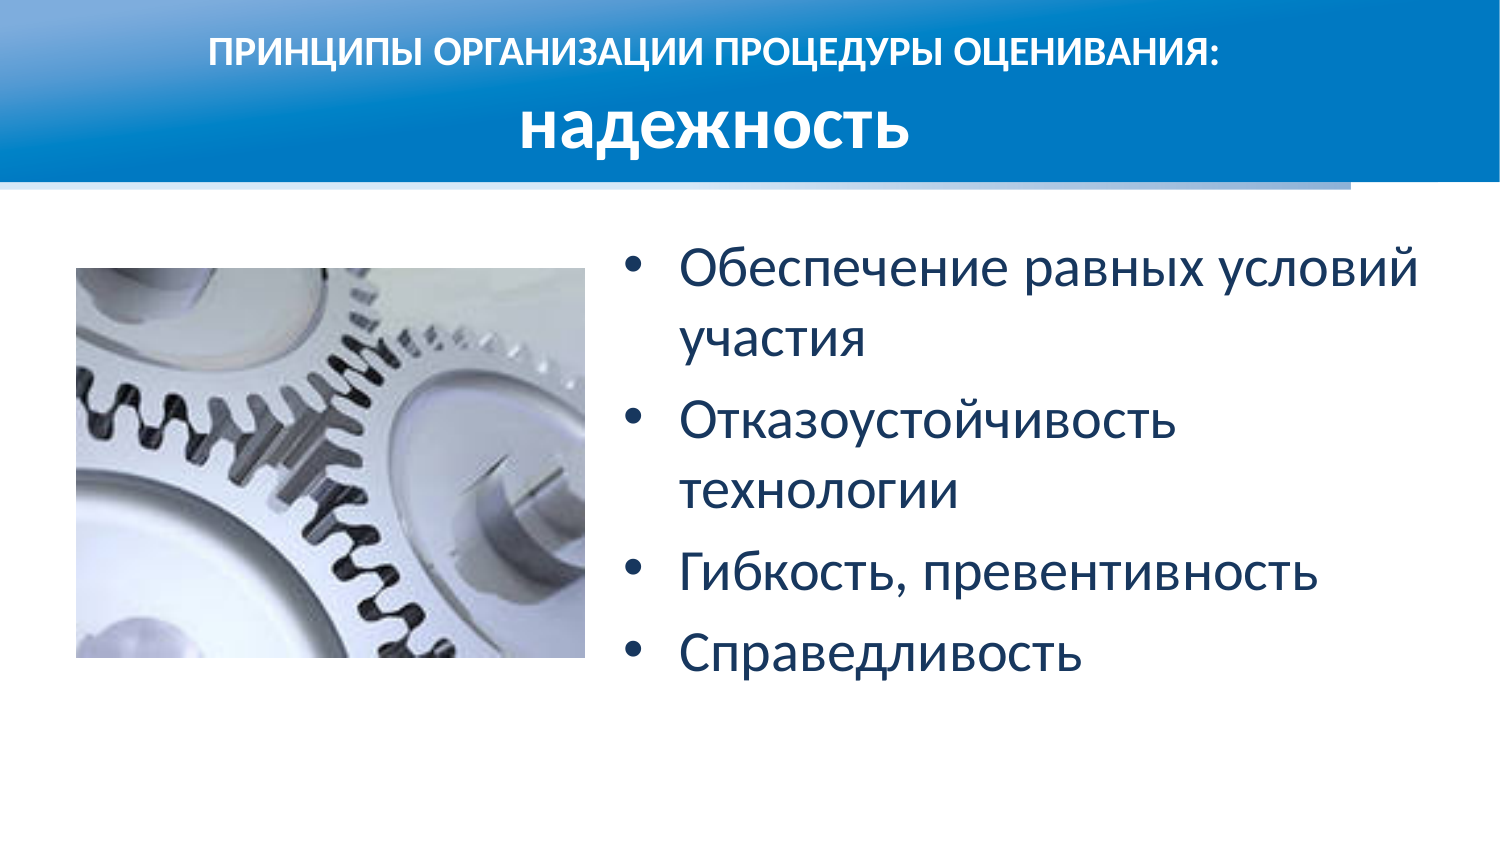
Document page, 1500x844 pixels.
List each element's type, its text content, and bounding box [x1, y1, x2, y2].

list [76, 268, 585, 659]
list Обеспечение равных условий участия Отказоустойчивость технологии Гибкость, превентивность Справедливость [608, 220, 1483, 779]
picture [0, 0, 1500, 191]
